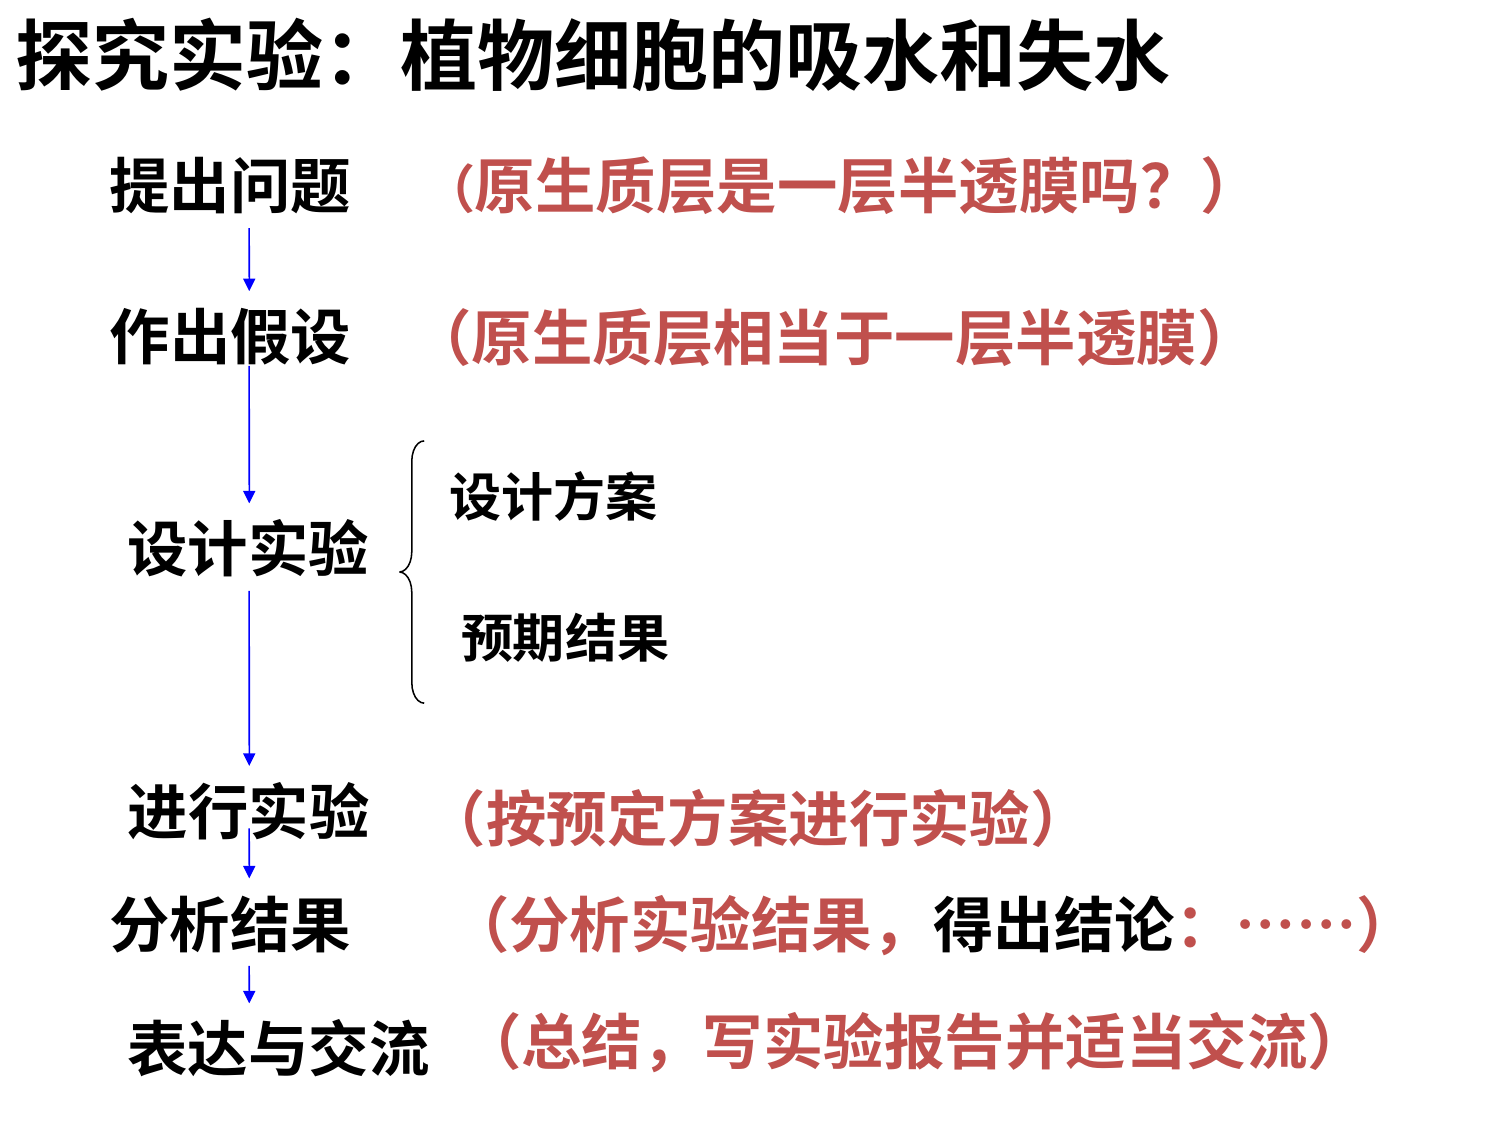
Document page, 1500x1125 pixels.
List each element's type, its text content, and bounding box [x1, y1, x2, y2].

text_box 设计方案 [433, 456, 812, 536]
text_box 提出问题 [93, 140, 407, 229]
text_box 表达与交流 [111, 1003, 474, 1092]
text_box 分析结果 [93, 878, 382, 968]
text_box （按预定方案进行实验） [410, 773, 1151, 862]
text_box （原生质层是一层半透膜吗？） [407, 140, 1282, 229]
text_box 进行实验 [111, 766, 407, 855]
text_box [399, 440, 425, 704]
text_box （分析实验结果，得出结论：……） [433, 878, 1484, 968]
text_box （总结，写实验报告并适当交流） [445, 996, 1403, 1085]
text_box [243, 590, 256, 766]
text_box 设计实验 [111, 503, 387, 592]
text_box [243, 965, 256, 1003]
text_box 预期结果 [445, 597, 859, 676]
text_box 作出假设 [93, 291, 395, 380]
text_box [243, 365, 256, 503]
text_box [243, 828, 256, 878]
text_box （原生质层相当于一层半透膜） [395, 291, 1337, 380]
text_box 探究实验：植物细胞的吸水和失水 [0, 0, 1338, 109]
text_box [243, 228, 256, 291]
